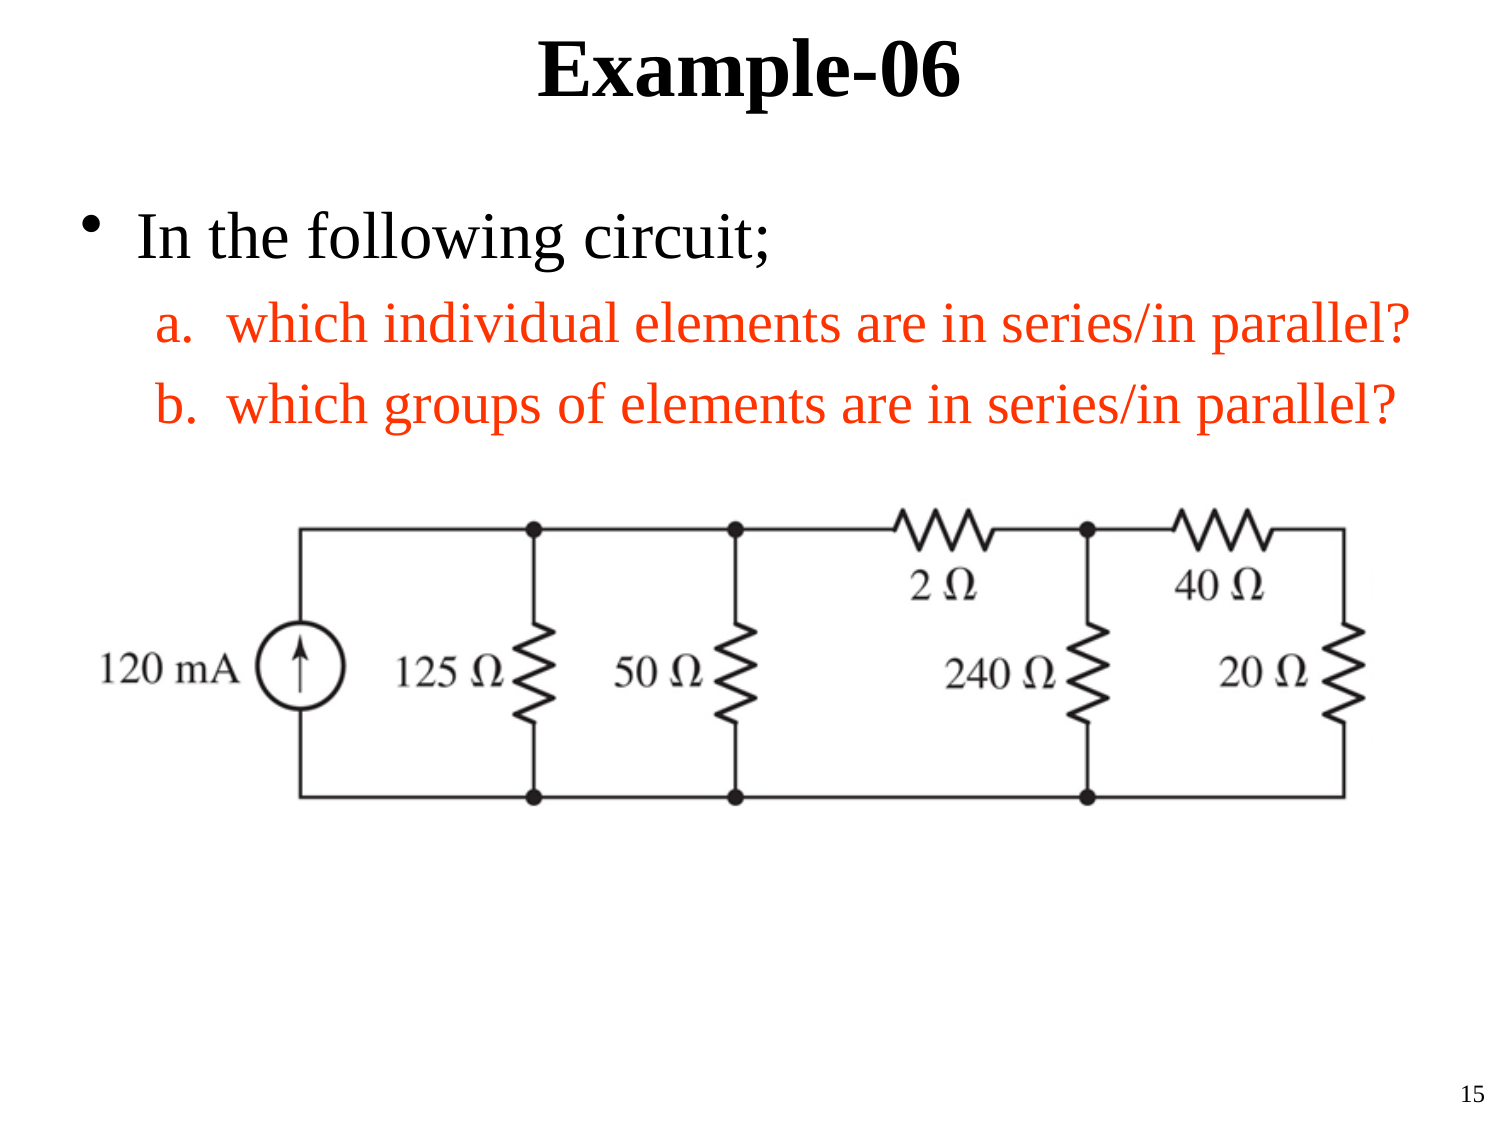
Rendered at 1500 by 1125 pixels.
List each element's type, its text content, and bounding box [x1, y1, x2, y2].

list In the following circuit; which individual elements are in series/in parallel? which groups of elements are in series/in parallel? [64, 184, 1436, 1071]
slide_number 15 [1186, 1069, 1500, 1125]
picture [100, 491, 1376, 836]
title Example-06 [0, 0, 1500, 126]
